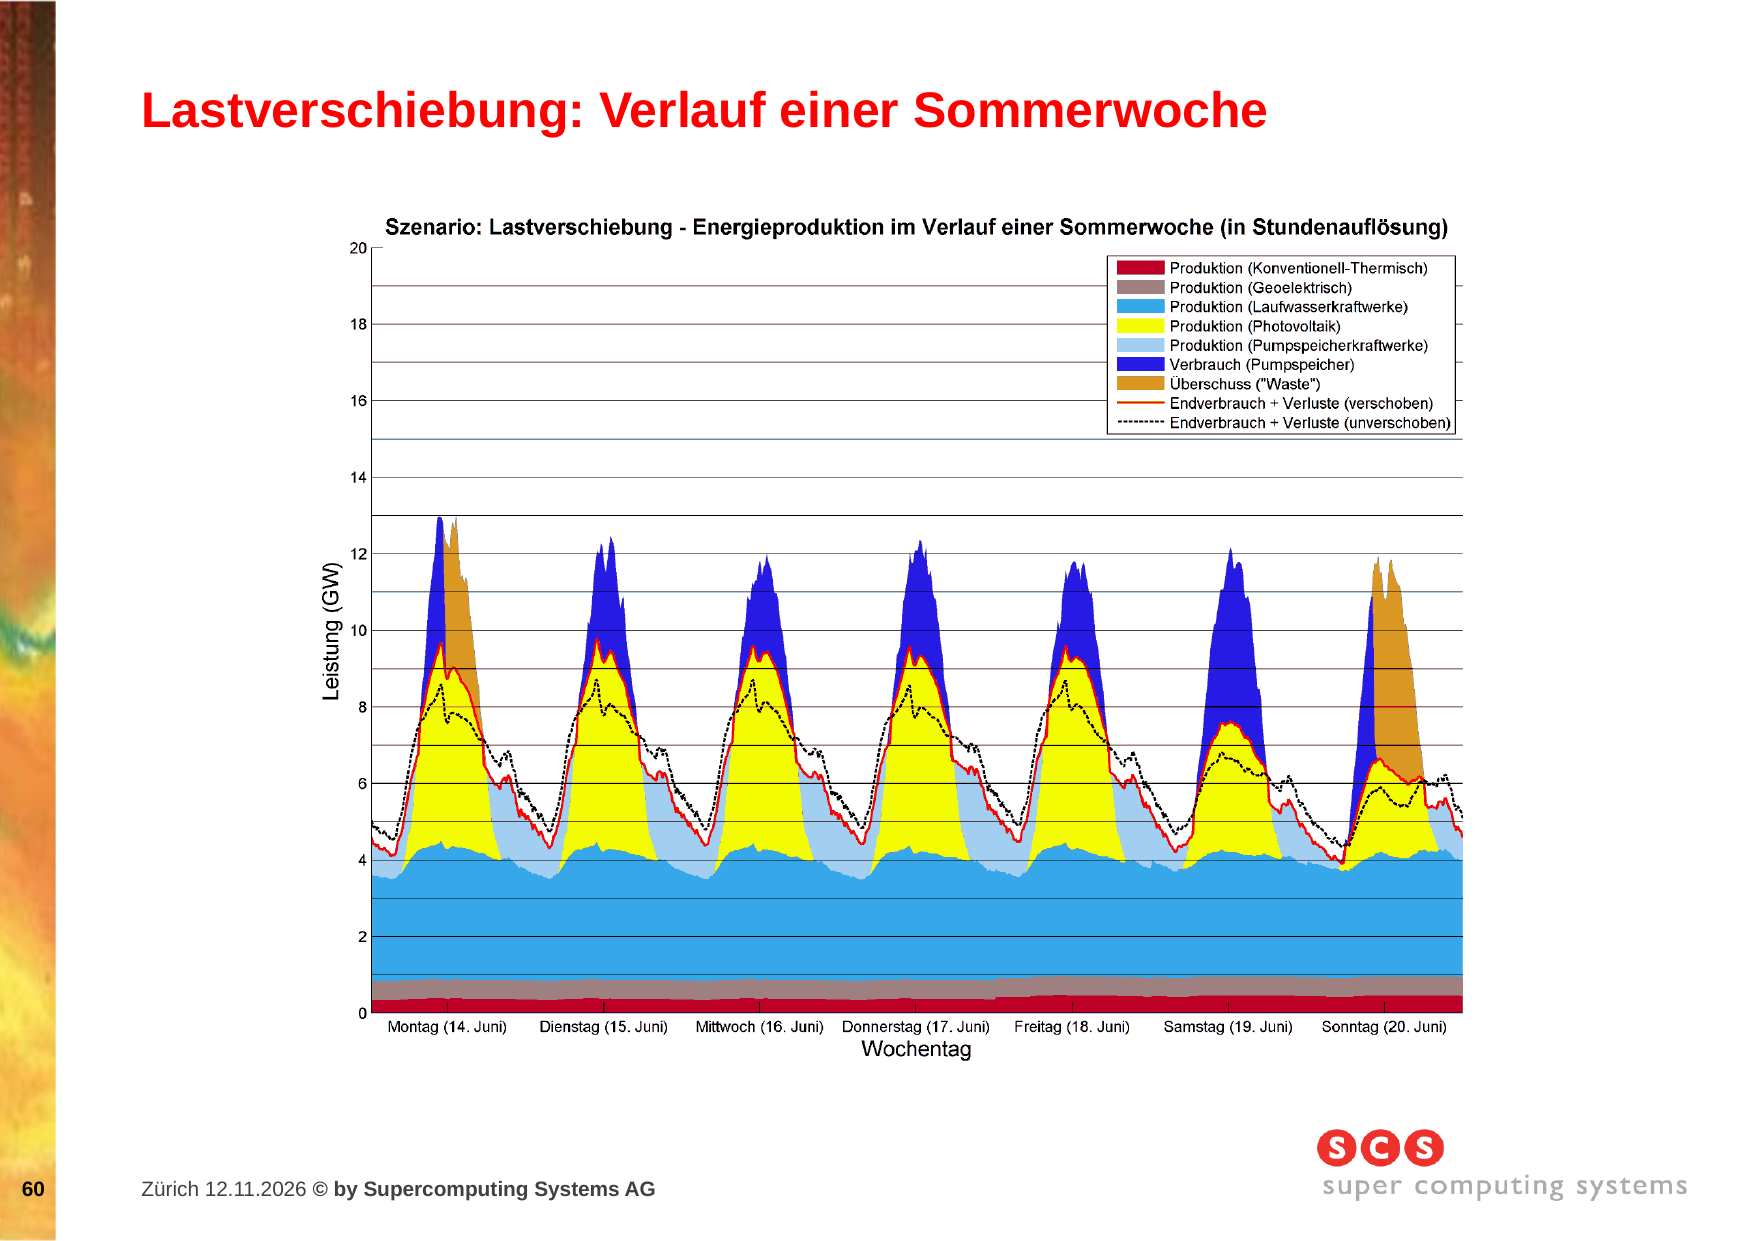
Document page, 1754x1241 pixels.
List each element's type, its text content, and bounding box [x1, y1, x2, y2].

picture [188, 176, 1706, 1215]
picture [0, 2, 55, 1239]
title Lastverschiebung: Verlauf einer Sommerwoche [123, 68, 1659, 219]
